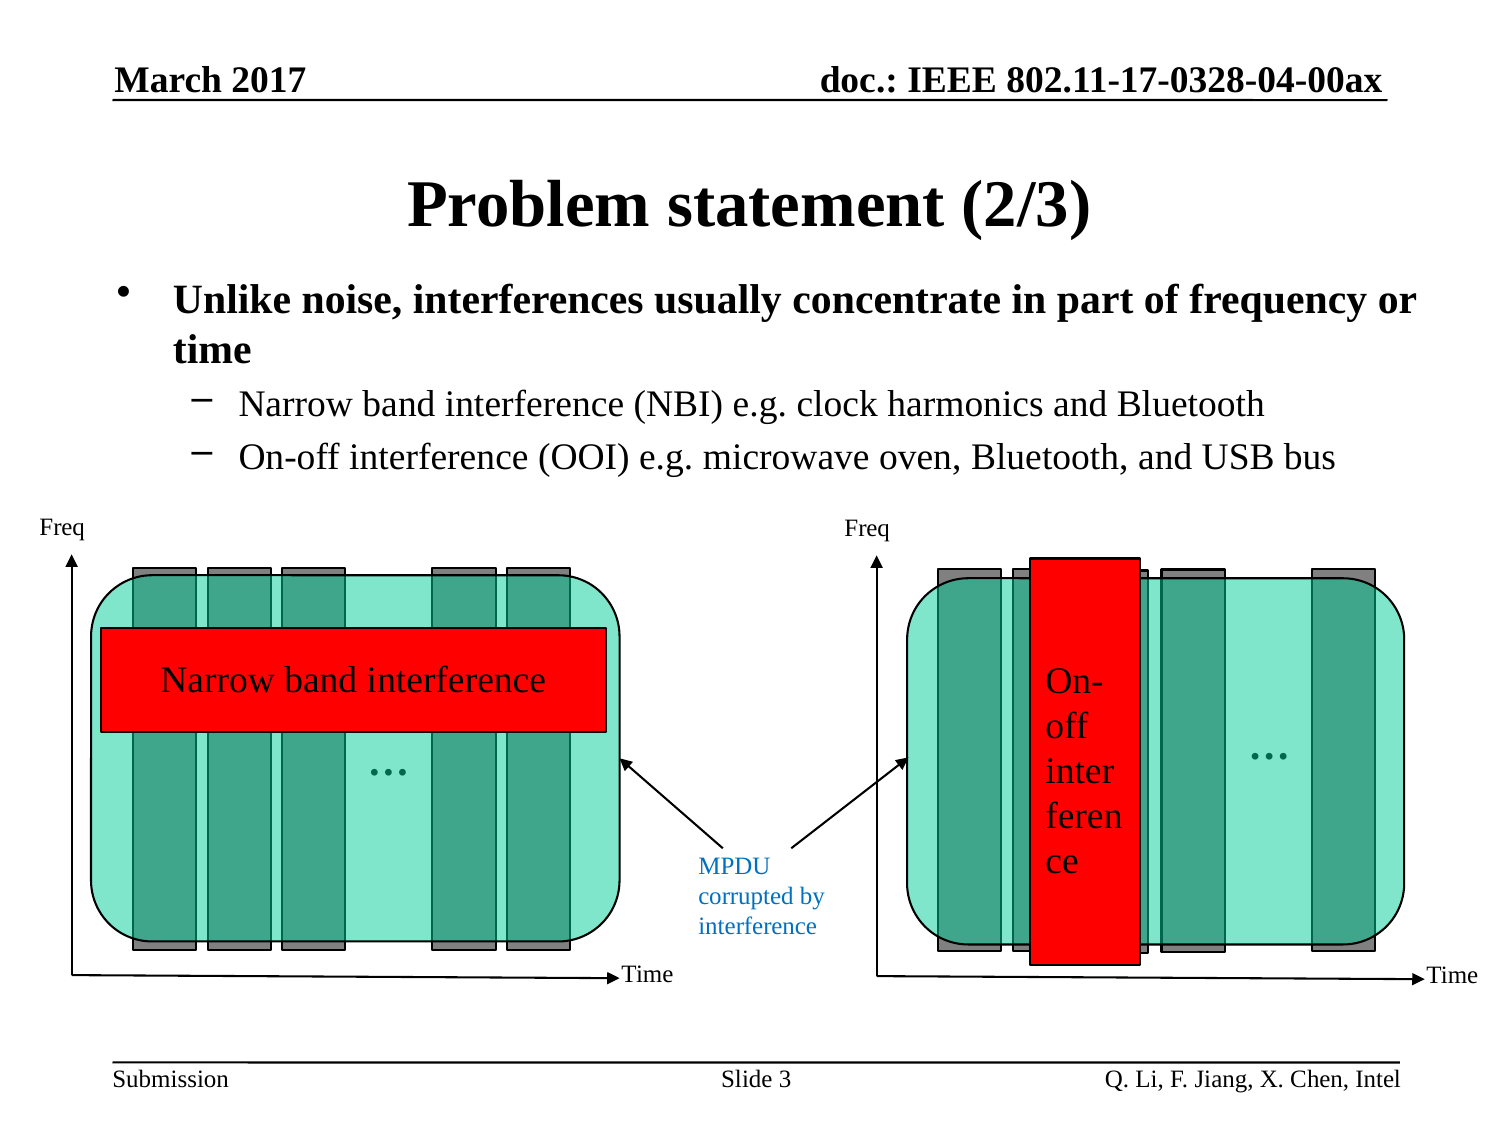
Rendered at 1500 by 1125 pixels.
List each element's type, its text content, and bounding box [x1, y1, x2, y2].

text_box [506, 941, 571, 951]
list Unlike noise, interferences usually concentrate in part of frequency or time Narrow band interference (NBI) e.g. clock harmonics and Bluetooth On-off interference (OOI) e.g. microwave oven, Bluetooth, and USB bus [101, 263, 1449, 490]
text_box [132, 567, 197, 578]
text_box [207, 942, 271, 951]
text_box Narrow band interference [100, 627, 607, 732]
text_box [878, 975, 1425, 980]
text_box Freq [829, 504, 906, 549]
text_box [1311, 936, 1376, 952]
text_box [91, 575, 620, 942]
text_box MPDU corrupted by interference [683, 841, 865, 947]
text_box [1141, 570, 1148, 578]
text_box [207, 567, 271, 575]
text_box [132, 939, 197, 951]
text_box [75, 974, 620, 979]
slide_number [114, 54, 309, 101]
slide_number Slide 3 [712, 1061, 800, 1093]
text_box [791, 757, 909, 849]
text_box [282, 567, 346, 575]
text_box [937, 568, 1002, 586]
text_box [937, 937, 1002, 952]
text_box Freq [24, 503, 101, 548]
text_box On-off interference [1030, 558, 1141, 966]
text_box [506, 567, 571, 576]
text_box [1141, 578, 1405, 945]
text_box Time [606, 950, 689, 996]
text_box [1141, 945, 1148, 954]
text_box [1161, 945, 1225, 953]
text_box [1012, 568, 1030, 578]
text_box [432, 567, 496, 575]
footer Q. Li, F. Jiang, X. Chen, Intel [1101, 1061, 1402, 1093]
text_box [1311, 568, 1376, 587]
text_box [282, 942, 346, 951]
text_box Time [1411, 951, 1494, 997]
text_box [1012, 945, 1030, 952]
title Problem statement (2/3) [112, 112, 1388, 263]
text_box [619, 758, 724, 849]
text_box [1161, 569, 1225, 578]
text_box [907, 578, 1030, 945]
text_box [432, 942, 496, 951]
